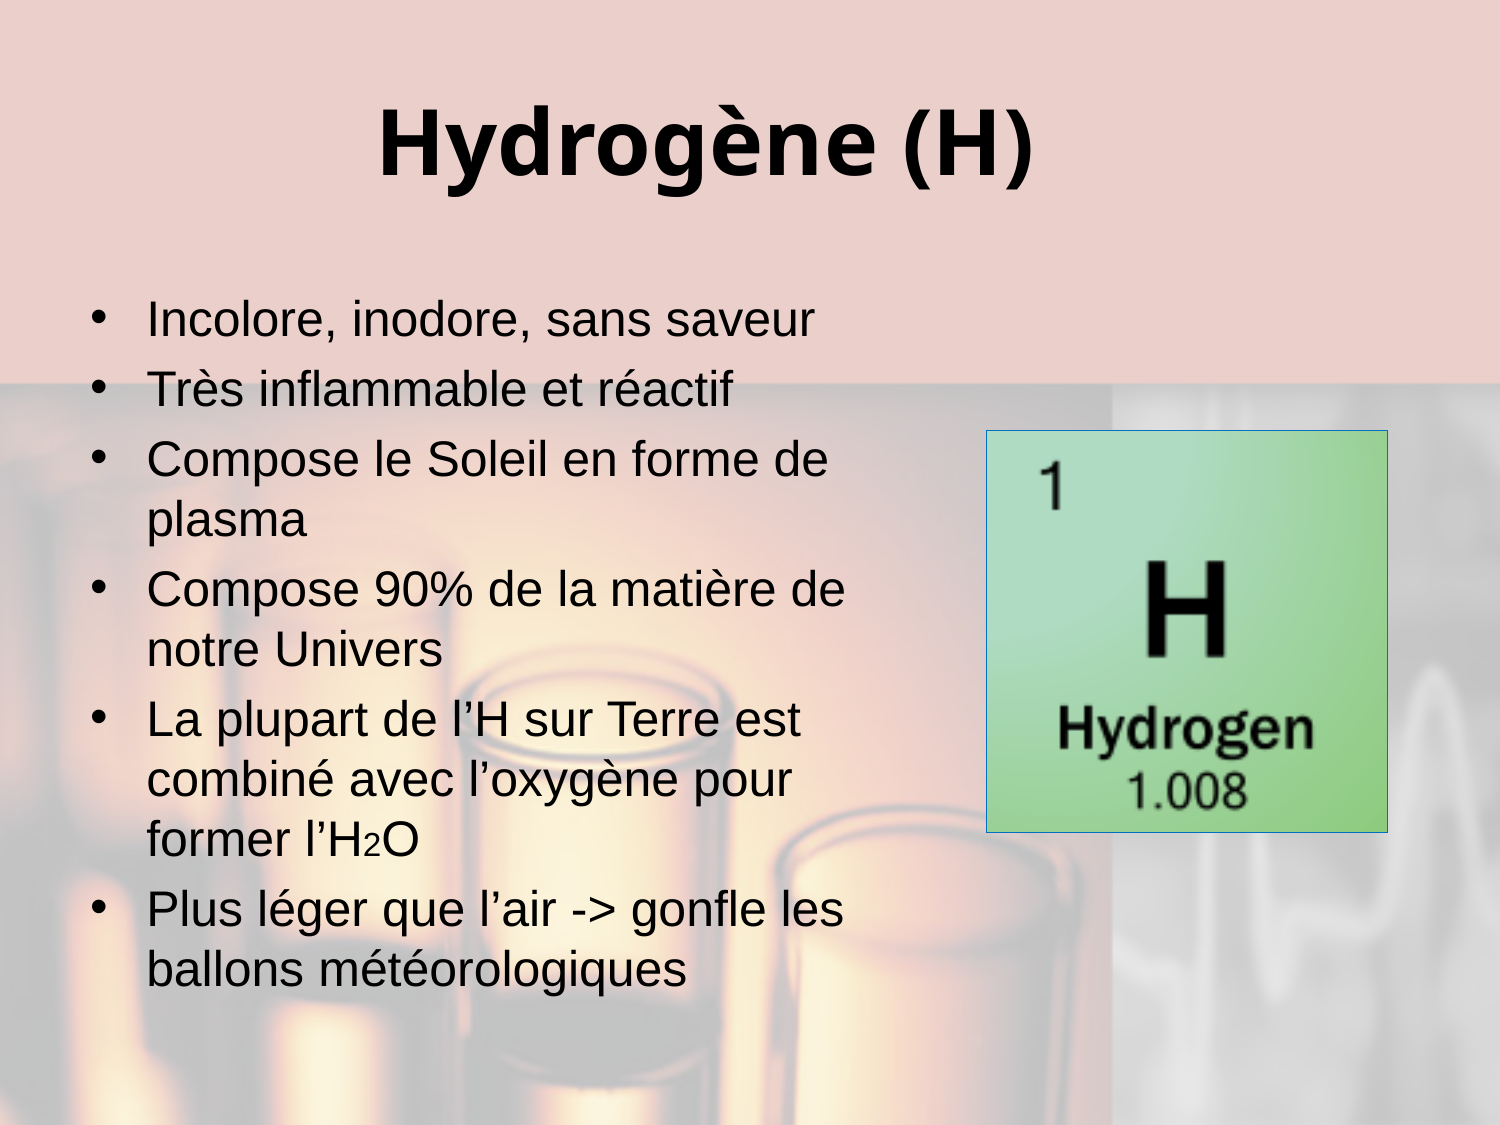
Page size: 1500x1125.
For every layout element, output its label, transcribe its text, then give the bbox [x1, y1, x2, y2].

title Hydrogène (H) [75, 45, 1425, 233]
list Incolore, inodore, sans saveur Très inflammable et réactif Compose le Soleil en forme de plasma Compose 90% de la matière de notre Univers La plupart de l’H sur Terre est combiné avec l’oxygène pour former l’H2O Plus léger que l’air -> gonfle les ballons météorologiques [75, 278, 892, 1005]
picture [985, 430, 1389, 833]
